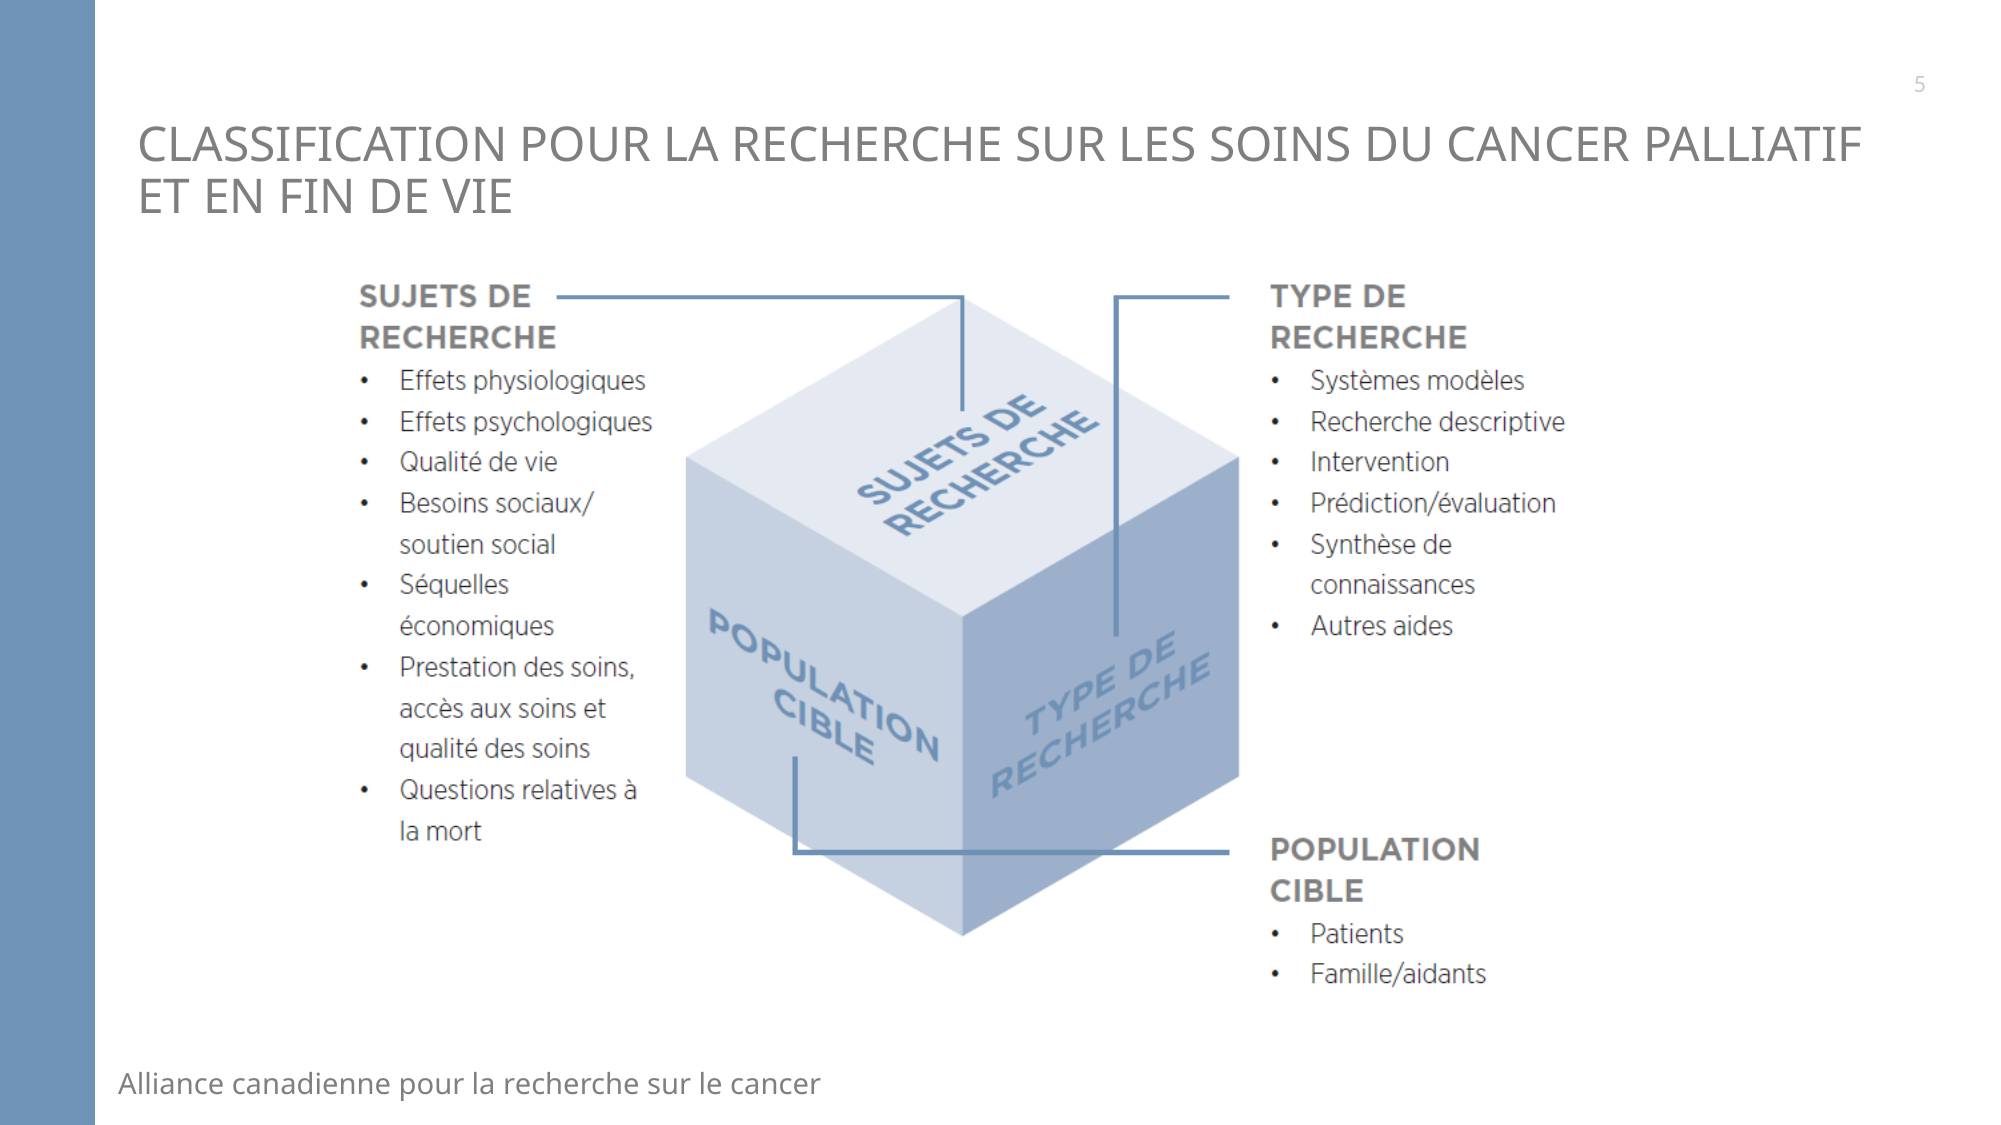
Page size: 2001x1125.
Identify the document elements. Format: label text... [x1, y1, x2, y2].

slide_number 5 [1491, 52, 1942, 113]
picture [349, 254, 1615, 1013]
title CLASSIFICATION POUR LA RECHERCHE SUR LES SOINS DU CANCER PALLIATIF ET EN FIN DE VIE [122, 112, 1938, 290]
